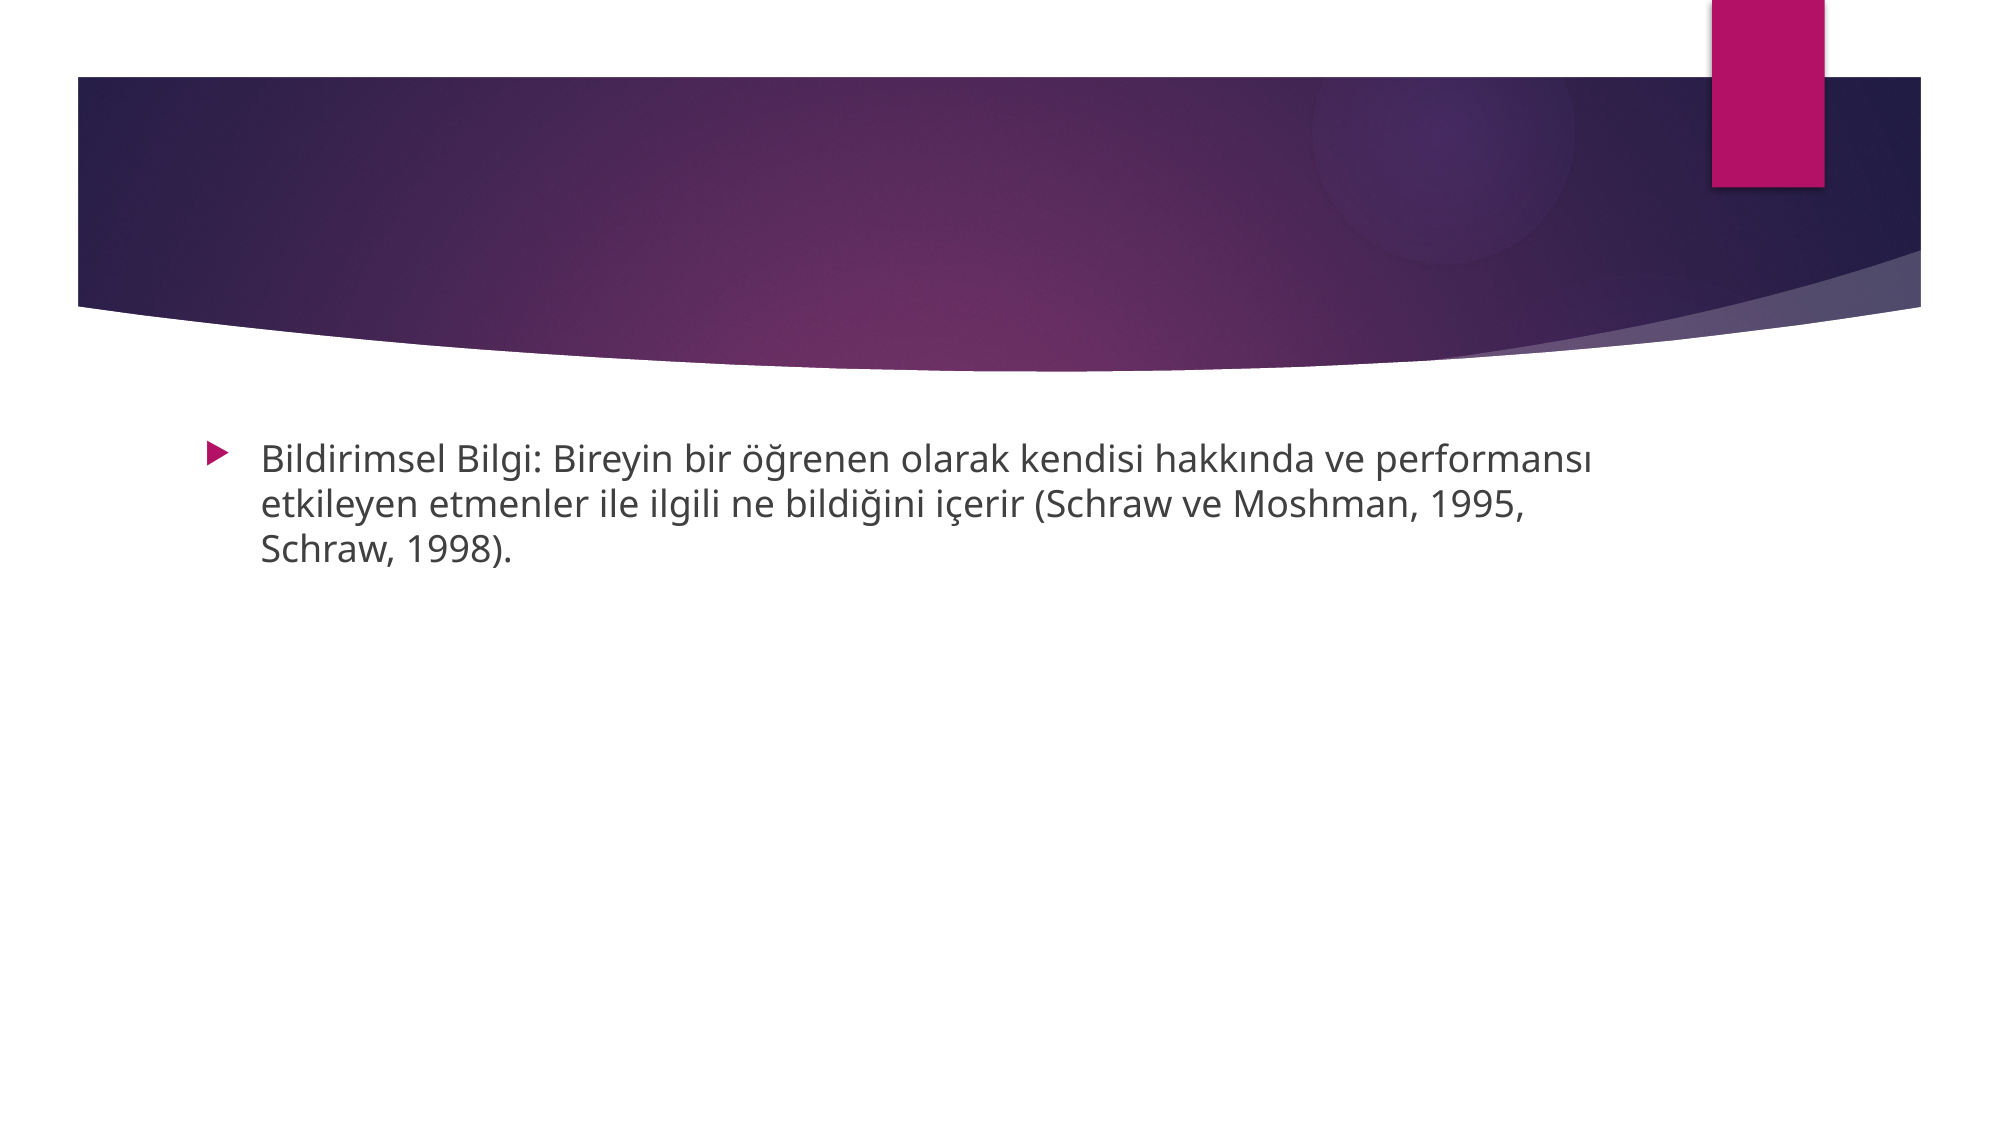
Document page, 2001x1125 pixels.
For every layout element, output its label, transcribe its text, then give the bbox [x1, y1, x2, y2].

list Bildirimsel Bilgi: Bireyin bir öğrenen olarak kendisi hakkında ve performansı etkileyen etmenler ile ilgili ne bildiğini içerir (Schraw ve Moshman, 1995, Schraw, 1998). [189, 427, 1638, 988]
